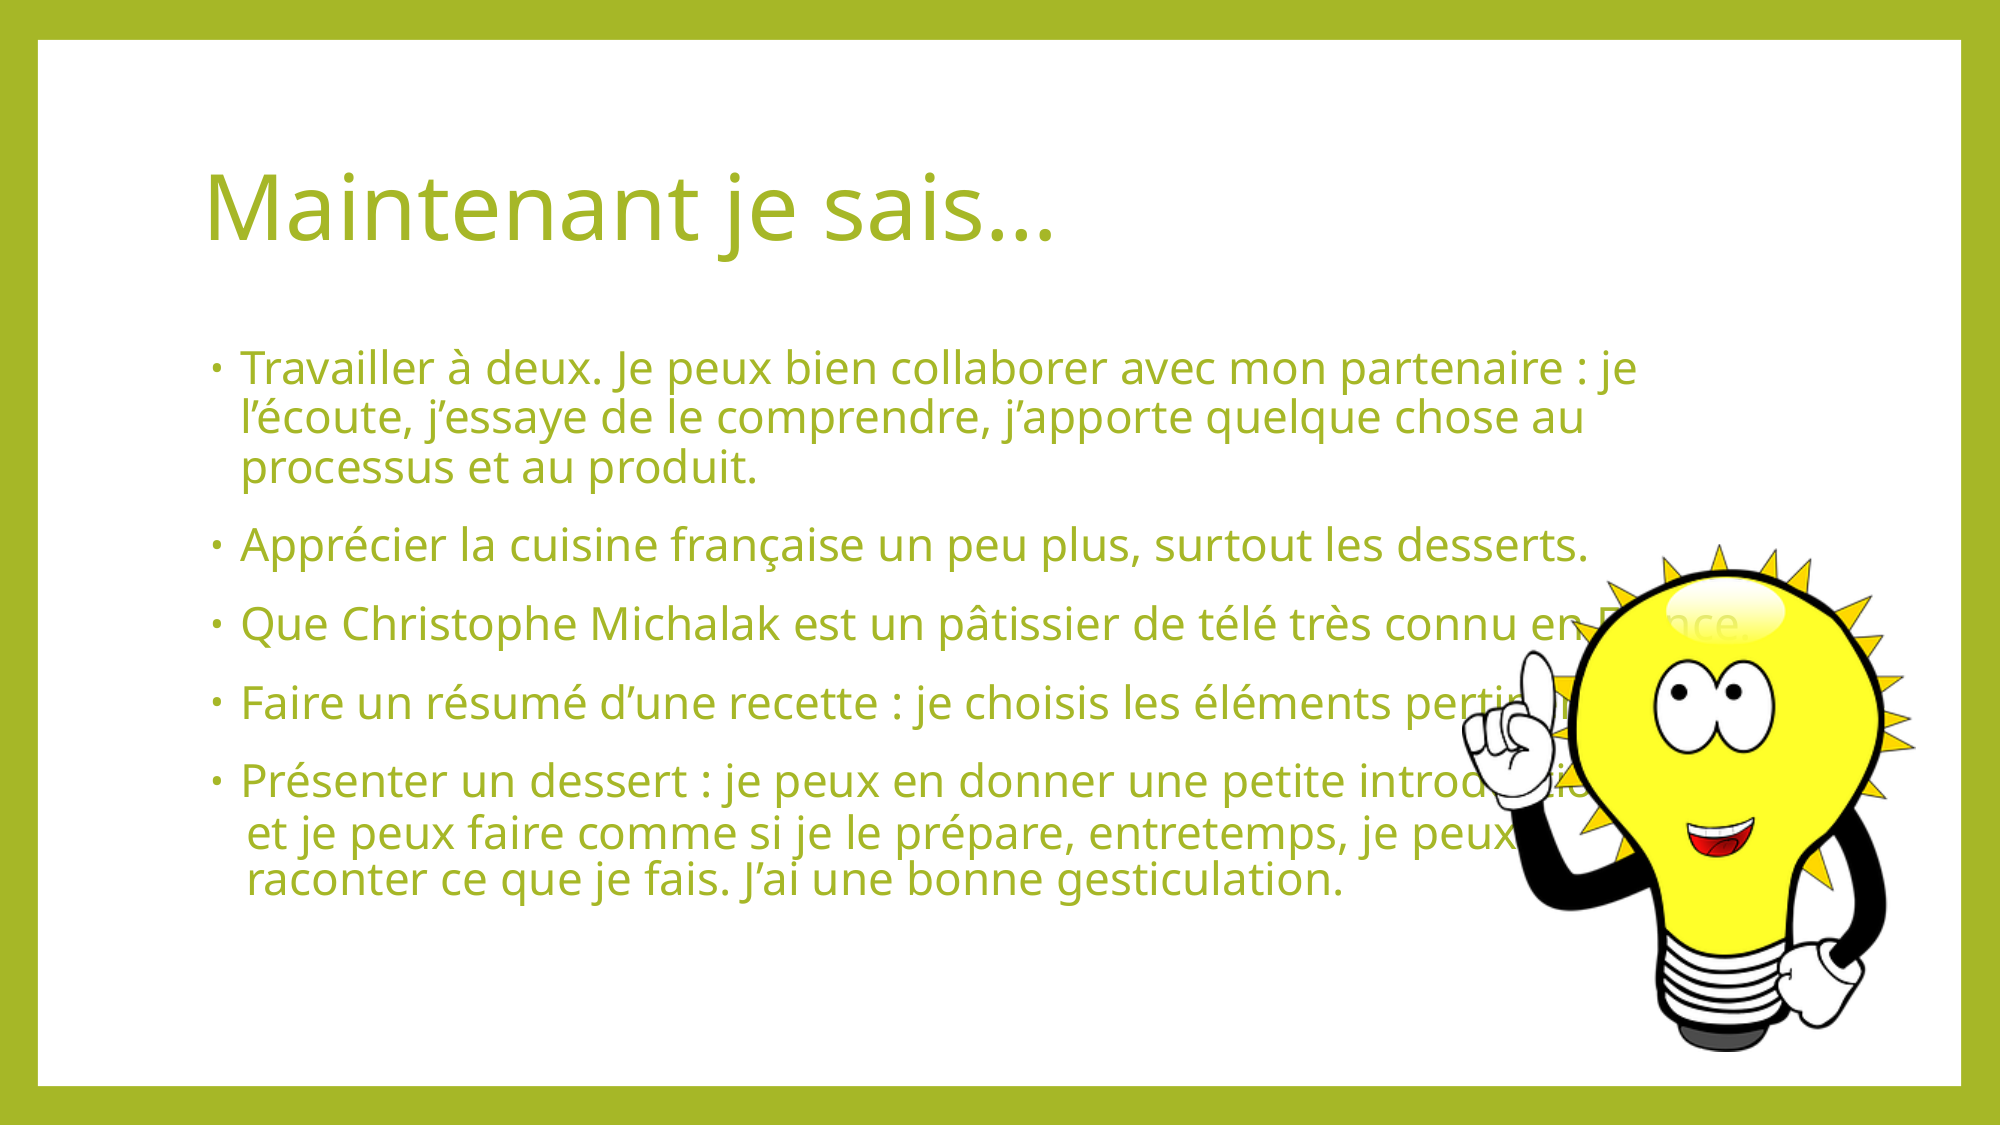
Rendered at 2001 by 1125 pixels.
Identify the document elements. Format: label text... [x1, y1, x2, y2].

picture [1462, 544, 1917, 1052]
list Travailler à deux. Je peux bien collaborer avec mon partenaire : je l’écoute, j’essaye de le comprendre, j’apporte quelque chose au processus et au produit. Apprécier la cuisine française un peu plus, surtout les desserts. Que Christophe Michalak est un pâtissier de télé très connu en France. Faire un résumé d’une recette : je choisis les éléments pertinents. Présenter un dessert : je peux en donner une petite introduction et je peux faire comme si je le prépare, entretemps, je peux raconter ce que je fais. J’ai une bonne gesticulation. [187, 337, 1808, 1000]
title Maintenant je sais… [187, 99, 1808, 323]
